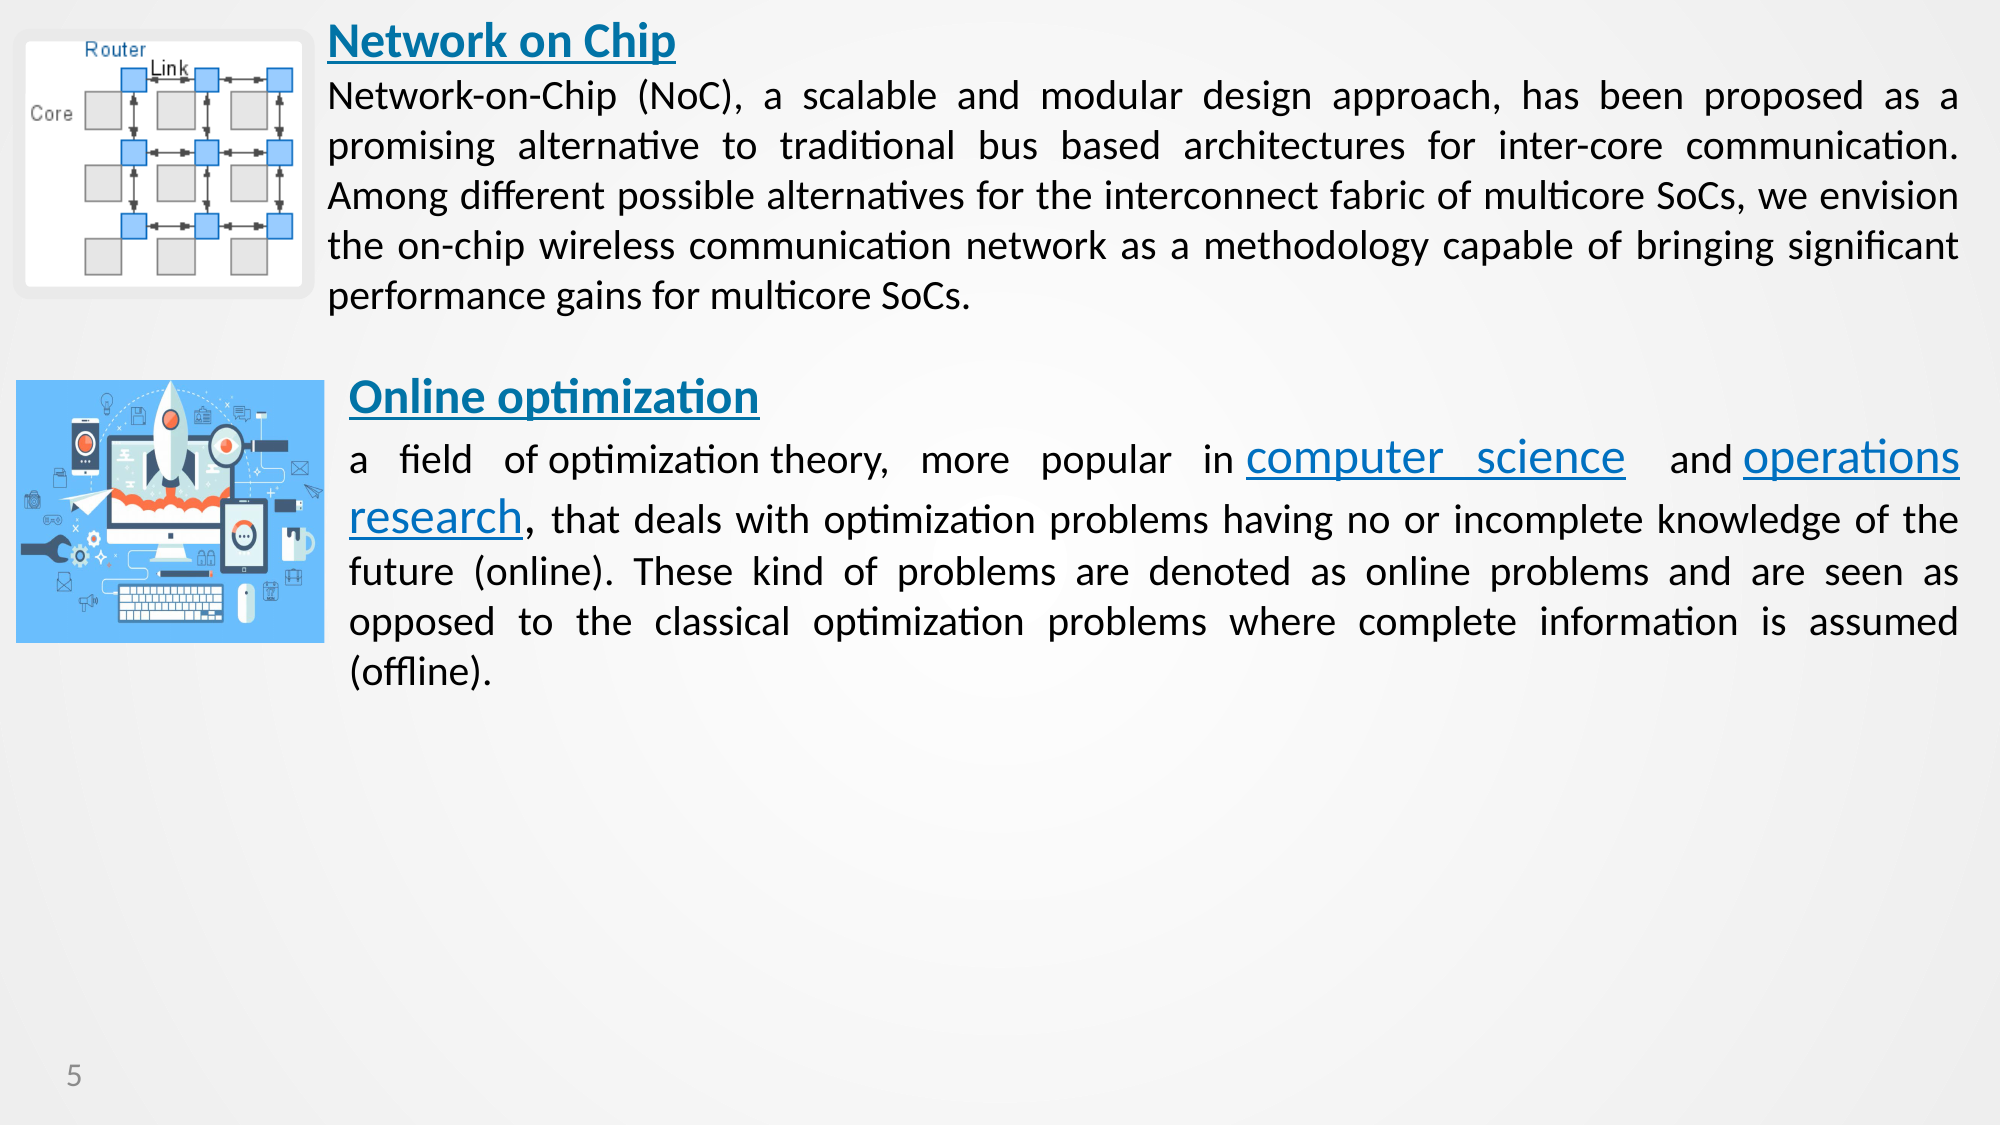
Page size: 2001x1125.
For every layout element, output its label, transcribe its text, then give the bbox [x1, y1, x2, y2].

picture [18, 34, 309, 294]
text_box Online optimization a field of optimization theory, more popular in computer science and operations research, that deals with optimization problems having no or incomplete knowledge of the future (online). These kind of problems are denoted as online problems and are seen as opposed to the classical optimization problems where complete information is assumed (offline). [334, 356, 1975, 701]
slide_number 5 [0, 1042, 98, 1103]
picture [15, 380, 325, 644]
text_box Network on Chip Network-on-Chip (NoC), a scalable and modular design approach, has been proposed as a promising alternative to traditional bus based architectures for inter-core communication. Among different possible alternatives for the interconnect fabric of multicore SoCs, we envision the on-chip wireless communication network as a methodology capable of bringing significant performance gains for multicore SoCs. [312, 0, 1975, 325]
